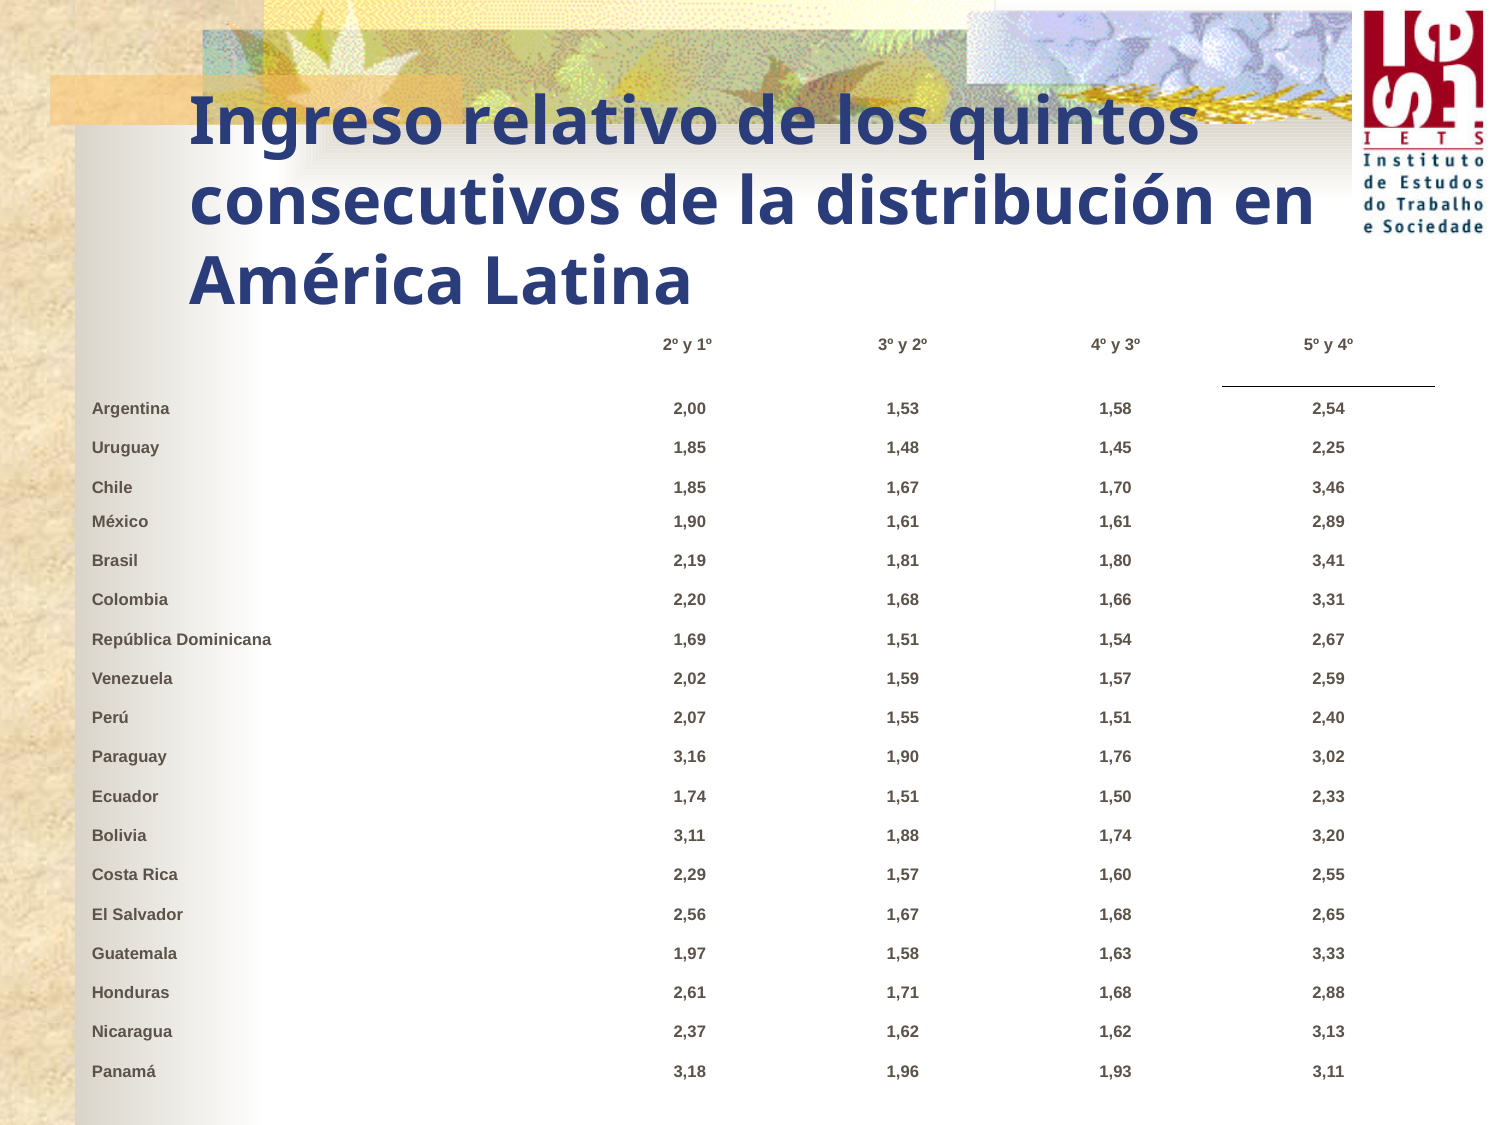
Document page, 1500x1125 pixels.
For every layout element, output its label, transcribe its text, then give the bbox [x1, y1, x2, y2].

table_cell 1,70 [1009, 465, 1222, 504]
table_cell 2,07 [583, 695, 796, 735]
table_cell 3,02 [1222, 735, 1435, 774]
table_cell 2,67 [1222, 617, 1435, 656]
table_cell 1,58 [1009, 386, 1222, 426]
table_cell 1,51 [796, 774, 1009, 813]
table_cell 1,68 [796, 578, 1009, 617]
table_cell 3,16 [583, 735, 796, 774]
table_cell 2,88 [1222, 970, 1435, 1010]
table_cell Chile [77, 465, 583, 504]
table_header 5º y 4º [1222, 303, 1435, 386]
table_header 2º y 1º [583, 303, 796, 386]
table_cell 1,97 [583, 931, 796, 970]
table_cell 1,68 [1009, 892, 1222, 931]
table_cell 1,60 [1009, 853, 1222, 892]
table_cell Guatemala [77, 931, 583, 970]
table_cell 2,19 [583, 539, 796, 578]
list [1352, 0, 1500, 244]
table_cell 3,46 [1222, 465, 1435, 504]
table_cell 1,57 [796, 853, 1009, 892]
table_cell 1,90 [583, 504, 796, 539]
table_cell 1,54 [1009, 617, 1222, 656]
table_cell 1,57 [1009, 656, 1222, 695]
table_cell 1,76 [1009, 735, 1222, 774]
table_cell 1,51 [1009, 695, 1222, 735]
table_cell 3,11 [583, 813, 796, 853]
table_cell 2,40 [1222, 695, 1435, 735]
table_cell Brasil [77, 539, 583, 578]
table_cell 2,89 [1222, 504, 1435, 539]
table_cell 2,65 [1222, 892, 1435, 931]
table_cell 1,55 [796, 695, 1009, 735]
table_cell 1,62 [796, 1010, 1009, 1049]
table_cell Venezuela [77, 656, 583, 695]
table_cell Uruguay [77, 426, 583, 465]
table_cell 1,62 [1009, 1010, 1222, 1049]
table_header [77, 303, 583, 386]
table_cell 1,51 [796, 617, 1009, 656]
table_cell 2,02 [583, 656, 796, 695]
table_cell 1,80 [1009, 539, 1222, 578]
table_cell 2,33 [1222, 774, 1435, 813]
table_cell 1,63 [1009, 931, 1222, 970]
table_cell 1,96 [796, 1049, 1009, 1088]
table_cell Honduras [77, 970, 583, 1010]
table_cell Paraguay [77, 735, 583, 774]
table_cell 2,55 [1222, 853, 1435, 892]
table_cell 3,13 [1222, 1010, 1435, 1049]
table_cell 2,00 [583, 386, 796, 426]
table_cell Ecuador [77, 774, 583, 813]
table_cell 1,61 [1009, 504, 1222, 539]
table_cell 3,20 [1222, 813, 1435, 853]
table_cell 1,67 [796, 465, 1009, 504]
table_cell 1,71 [796, 970, 1009, 1010]
table_header 4º y 3º [1009, 303, 1222, 386]
table_cell Colombia [77, 578, 583, 617]
table_cell 1,67 [796, 892, 1009, 931]
table_cell Panamá [77, 1049, 583, 1088]
table_cell 1,93 [1009, 1049, 1222, 1088]
table_cell Perú [77, 695, 583, 735]
table_cell 1,88 [796, 813, 1009, 853]
title Ingreso relativo de los quintos consecutivos de la distribución en América Latina [174, 137, 1451, 326]
table_cell 1,50 [1009, 774, 1222, 813]
table_cell 2,29 [583, 853, 796, 892]
table_cell Argentina [77, 386, 583, 426]
table_cell 1,53 [796, 386, 1009, 426]
table_cell 1,58 [796, 931, 1009, 970]
table_header 3º y 2º [796, 303, 1009, 386]
table_cell 3,11 [1222, 1049, 1435, 1088]
table_cell 2,25 [1222, 426, 1435, 465]
table_cell 2,59 [1222, 656, 1435, 695]
table_cell El Salvador [77, 892, 583, 931]
table_cell 3,33 [1222, 931, 1435, 970]
table_cell Costa Rica [77, 853, 583, 892]
table_cell 1,69 [583, 617, 796, 656]
table_cell 1,48 [796, 426, 1009, 465]
table_cell 1,66 [1009, 578, 1222, 617]
table_cell 1,59 [796, 656, 1009, 695]
table_cell 1,85 [583, 465, 796, 504]
picture [0, 0, 1352, 1125]
table_cell 1,90 [796, 735, 1009, 774]
table_cell 3,18 [583, 1049, 796, 1088]
table_cell 3,41 [1222, 539, 1435, 578]
table_cell 2,20 [583, 578, 796, 617]
table_cell República Dominicana [77, 617, 583, 656]
table_cell Bolivia [77, 813, 583, 853]
table_cell 3,31 [1222, 578, 1435, 617]
table_cell 1,74 [583, 774, 796, 813]
table_cell 1,45 [1009, 426, 1222, 465]
table_cell México [77, 504, 583, 539]
table_cell 2,37 [583, 1010, 796, 1049]
table_cell 2,56 [583, 892, 796, 931]
table_cell 1,85 [583, 426, 796, 465]
table_cell 2,61 [583, 970, 796, 1010]
table_cell 1,81 [796, 539, 1009, 578]
table_cell 2,54 [1222, 387, 1435, 426]
table_cell 1,68 [1009, 970, 1222, 1010]
table_cell 1,74 [1009, 813, 1222, 853]
table_cell Nicaragua [77, 1010, 583, 1049]
table_cell 1,61 [796, 504, 1009, 539]
